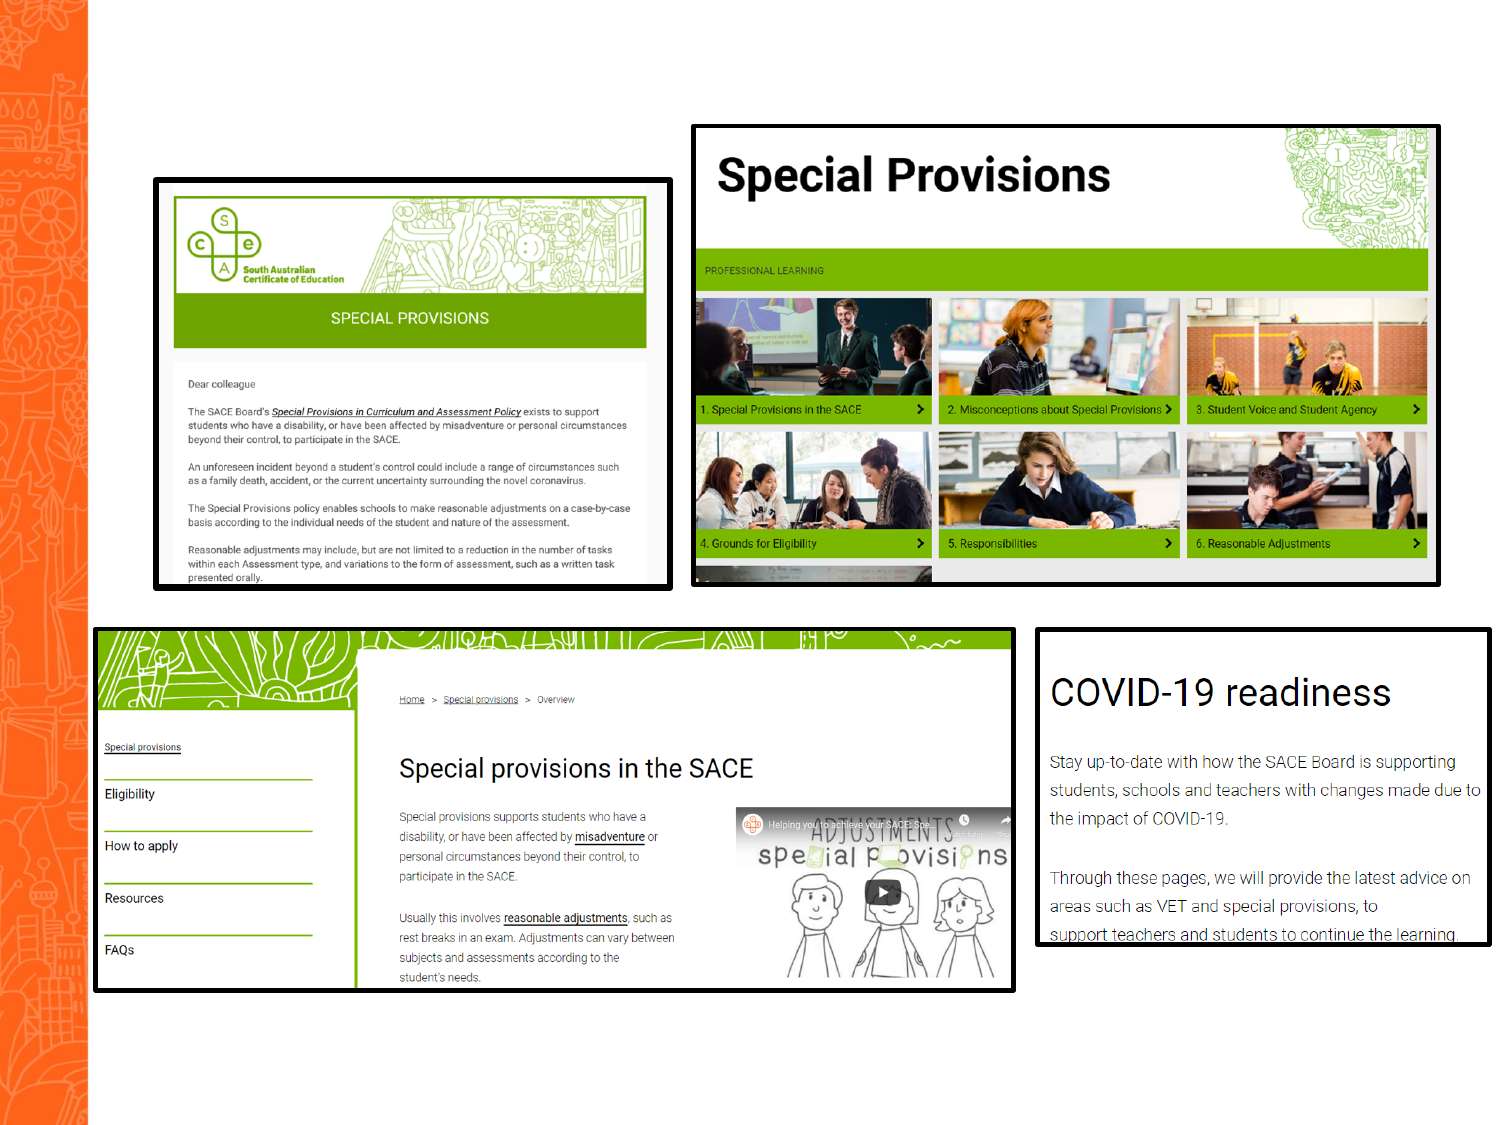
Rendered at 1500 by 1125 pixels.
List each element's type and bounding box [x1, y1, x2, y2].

picture [0, 0, 1499, 1125]
list [97, 631, 1012, 988]
title [112, 33, 1425, 175]
